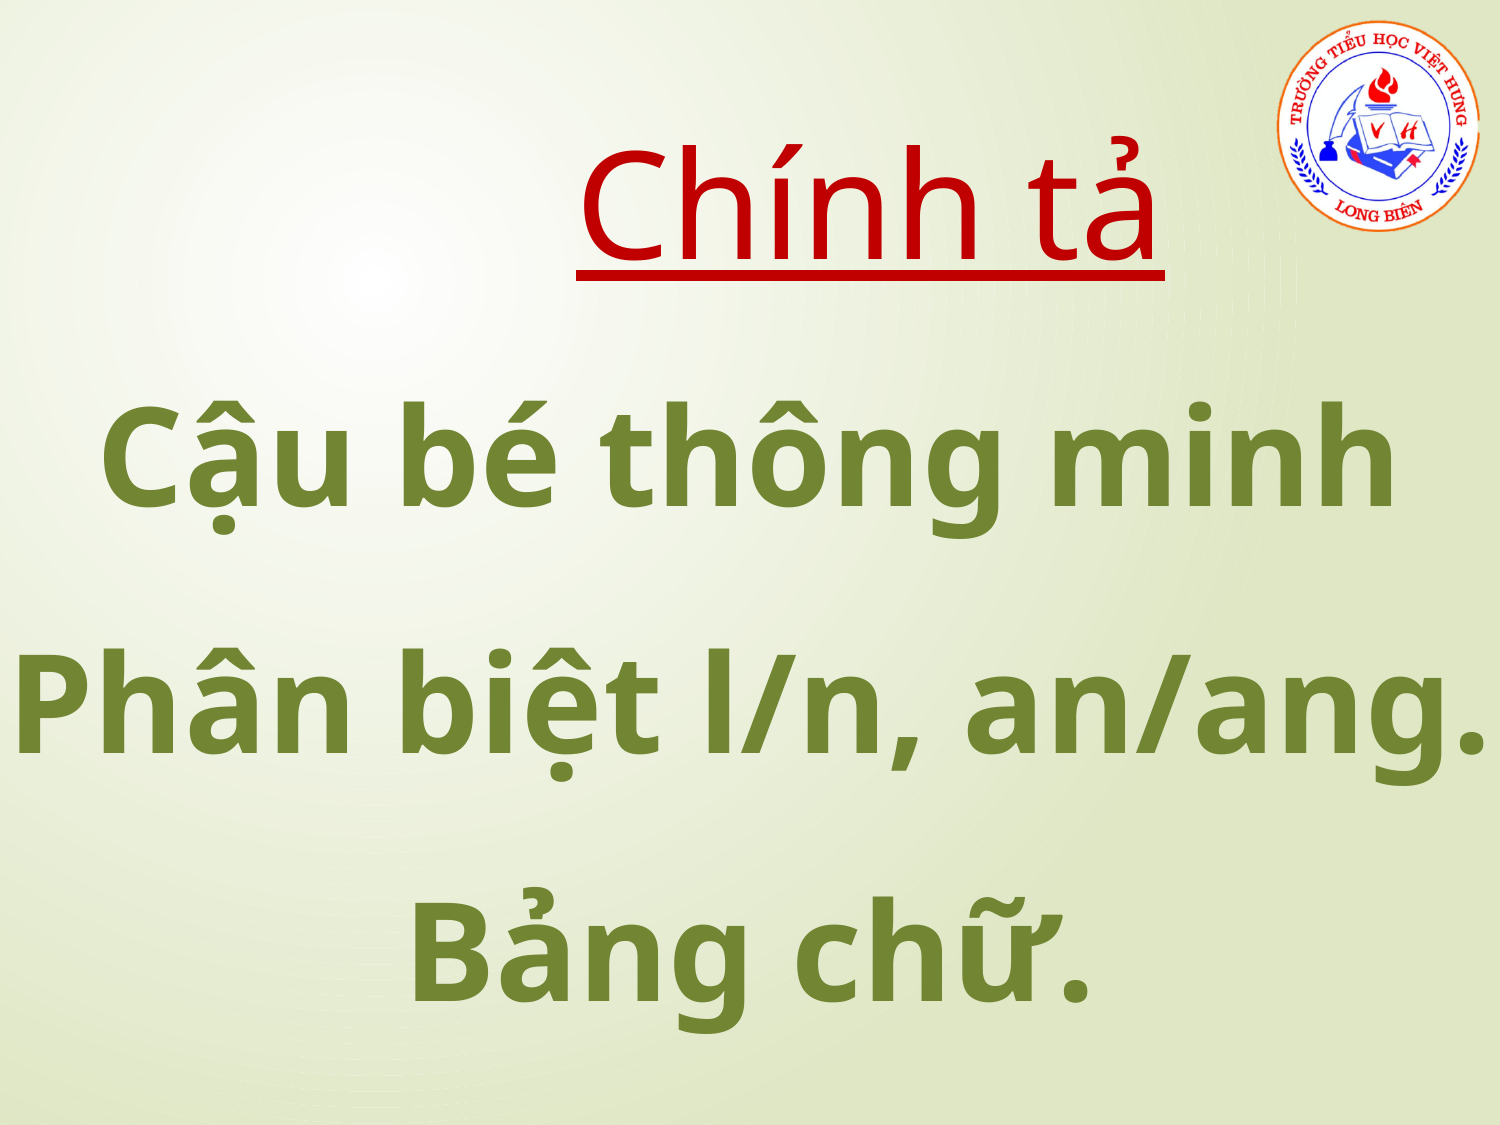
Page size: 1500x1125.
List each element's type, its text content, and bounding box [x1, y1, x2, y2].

text_box Cậu bé thông minh Phân biệt l/n, an/ang. Bảng chữ. [0, 278, 1500, 1036]
picture [1269, 18, 1480, 232]
text_box Chính tả [560, 101, 1459, 278]
